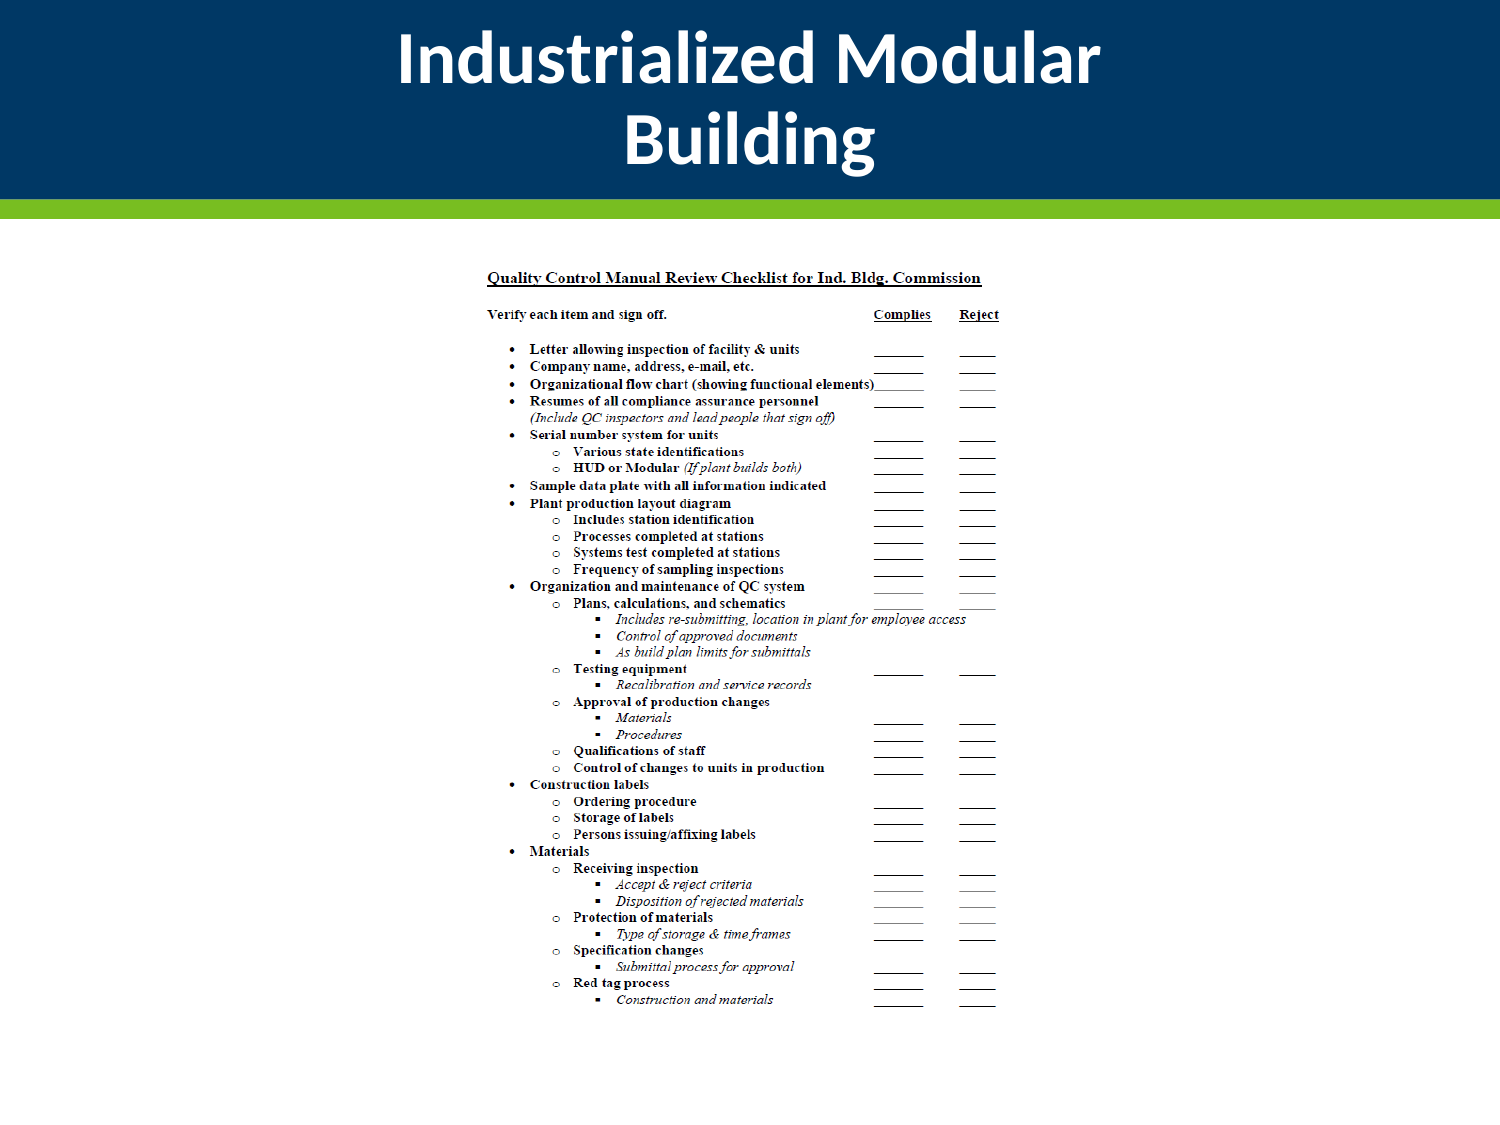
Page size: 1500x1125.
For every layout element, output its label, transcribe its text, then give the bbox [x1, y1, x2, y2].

title Industrialized Modular Building [0, 0, 1500, 200]
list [449, 249, 1063, 1081]
